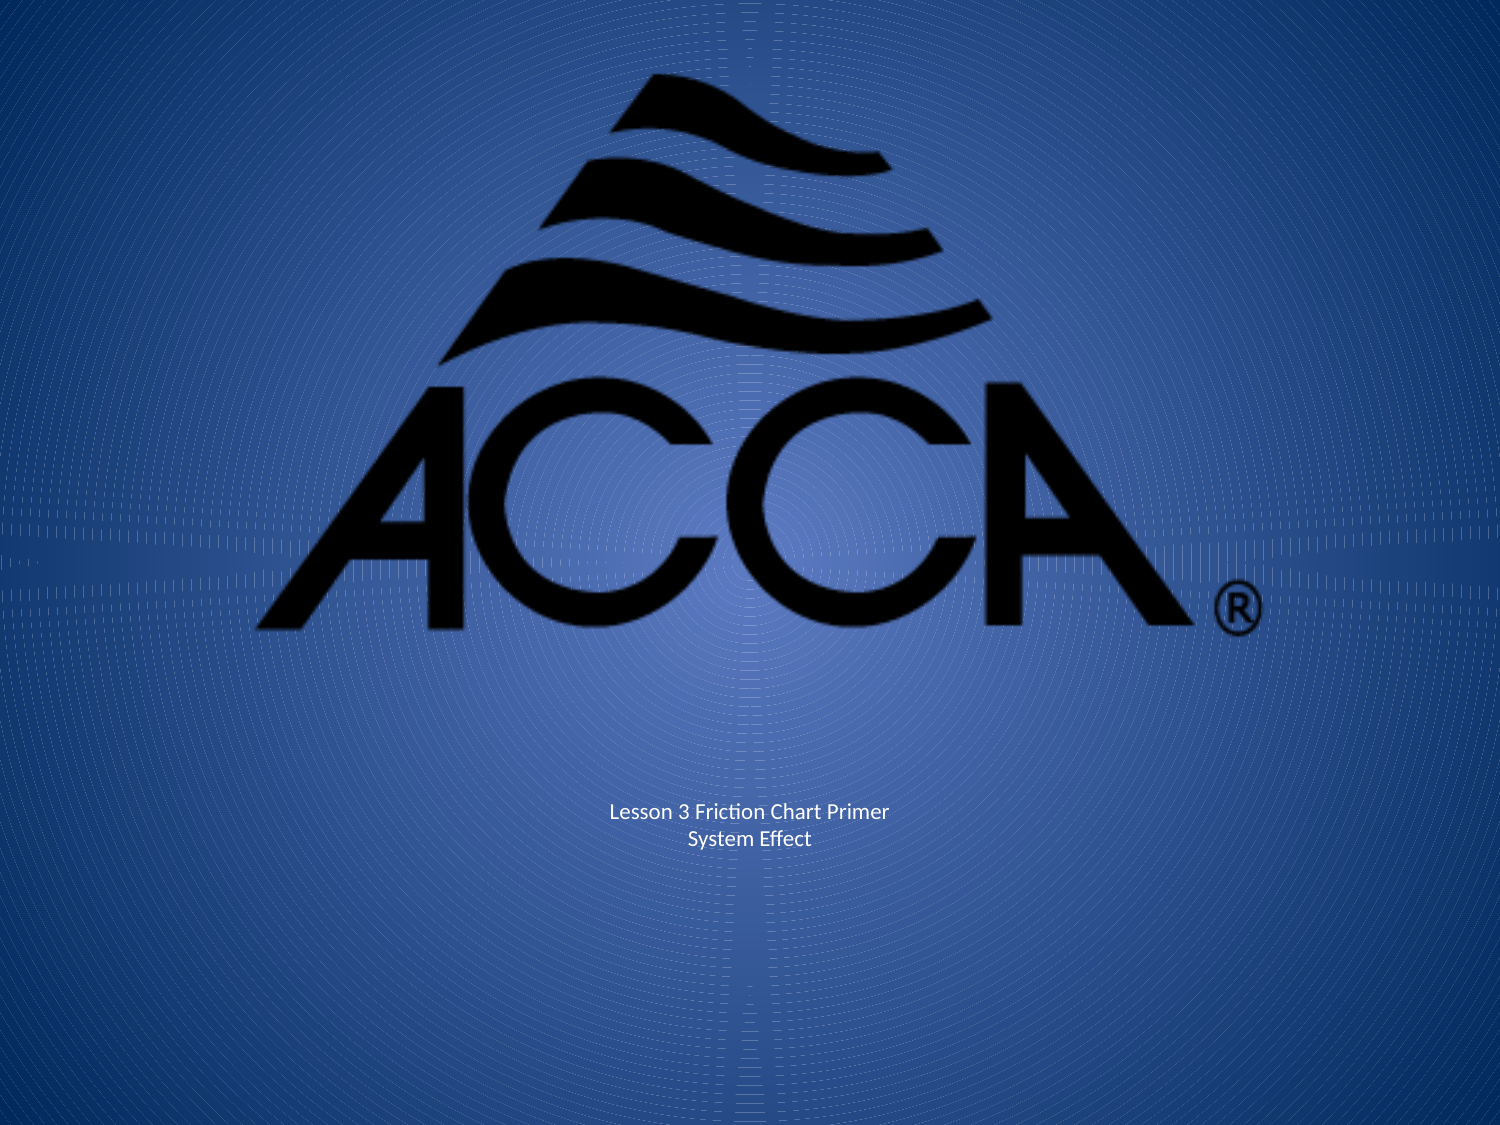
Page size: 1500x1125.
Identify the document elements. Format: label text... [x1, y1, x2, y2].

title Lesson 3 Friction Chart Primer System Effect [12, 787, 1488, 888]
picture [208, 12, 1306, 726]
